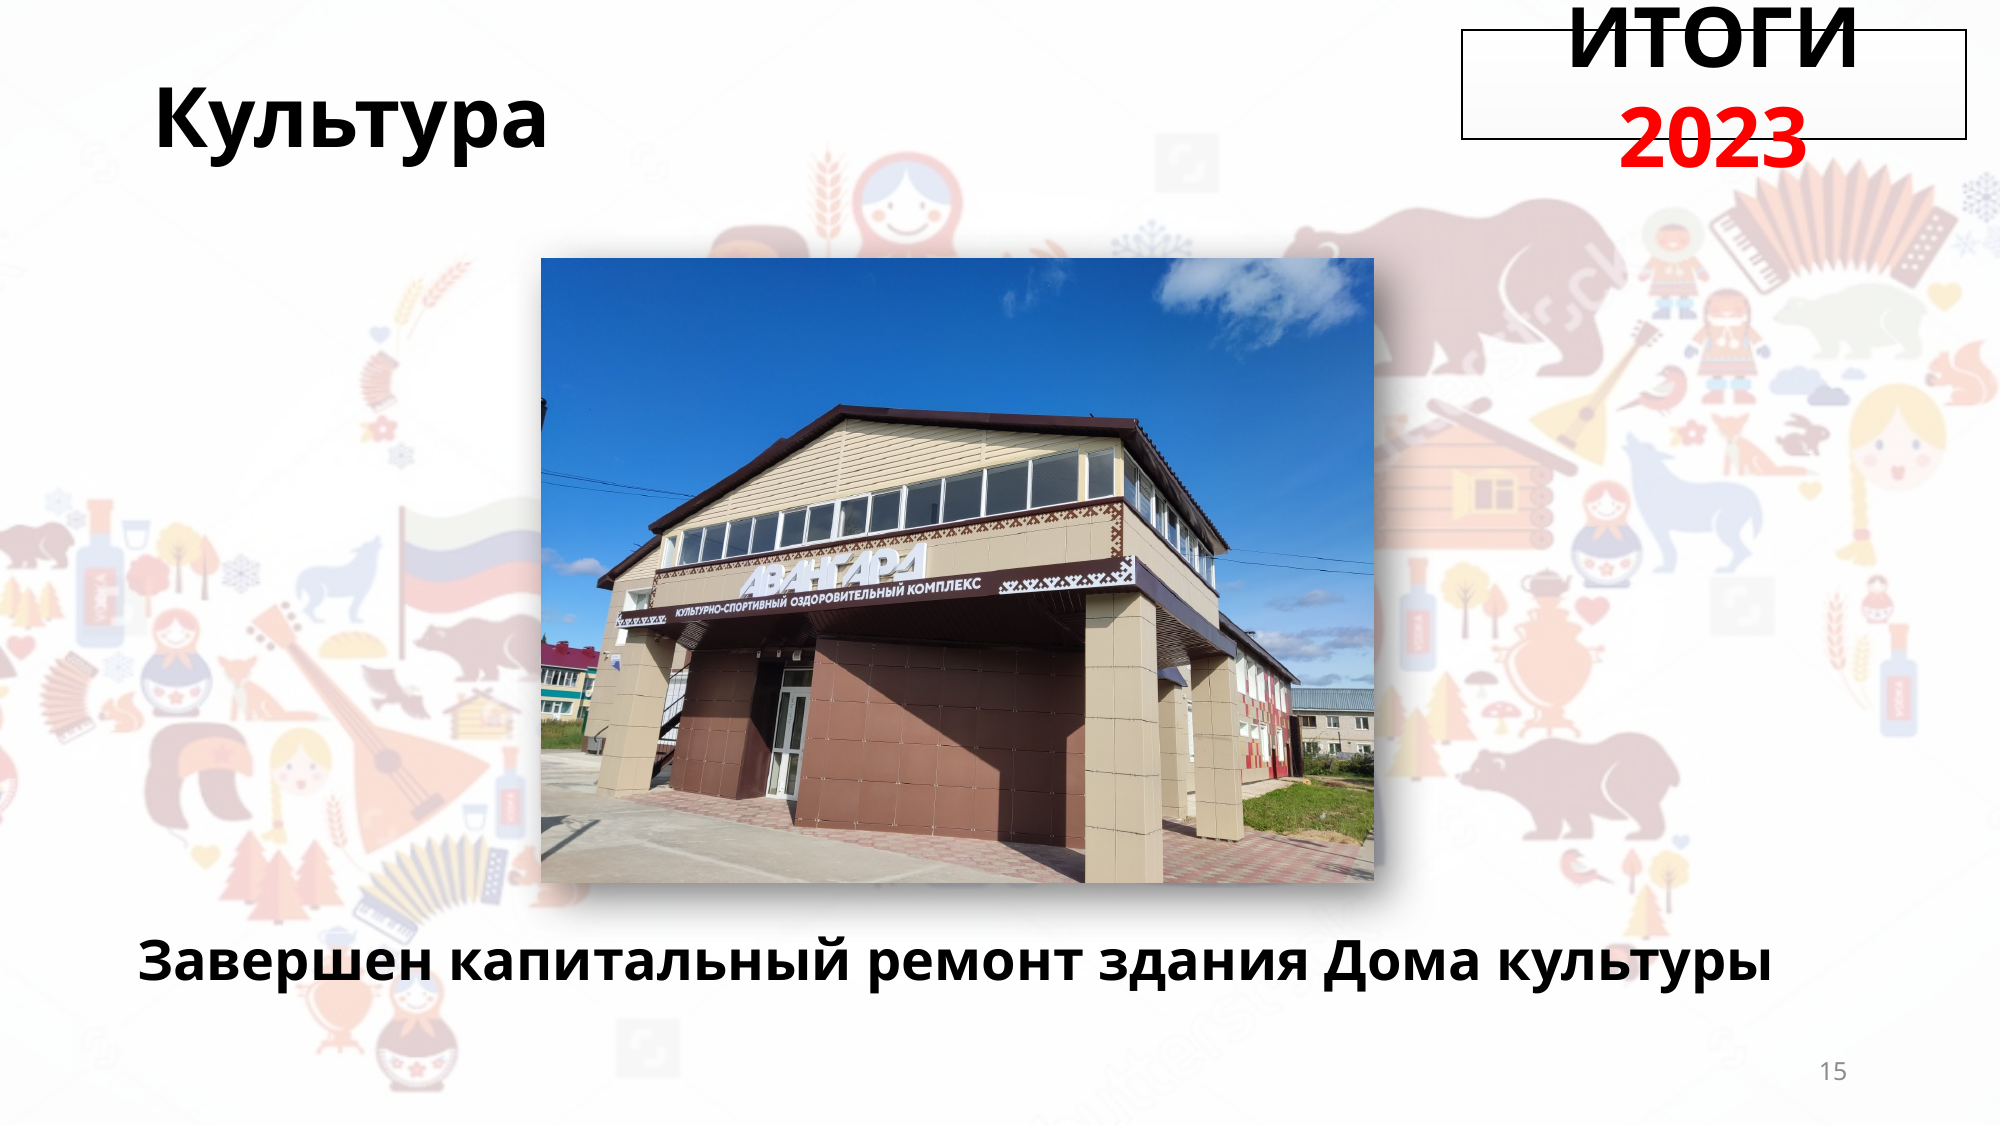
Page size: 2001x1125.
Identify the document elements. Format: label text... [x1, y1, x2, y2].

text_box Завершен капитальный ремонт здания Дома культуры [122, 901, 1848, 1024]
picture [541, 258, 1374, 883]
title Культура [137, 59, 1863, 183]
slide_number 15 [1412, 1042, 1863, 1103]
text_box ИТОГИ 2023 [1461, 29, 1967, 140]
